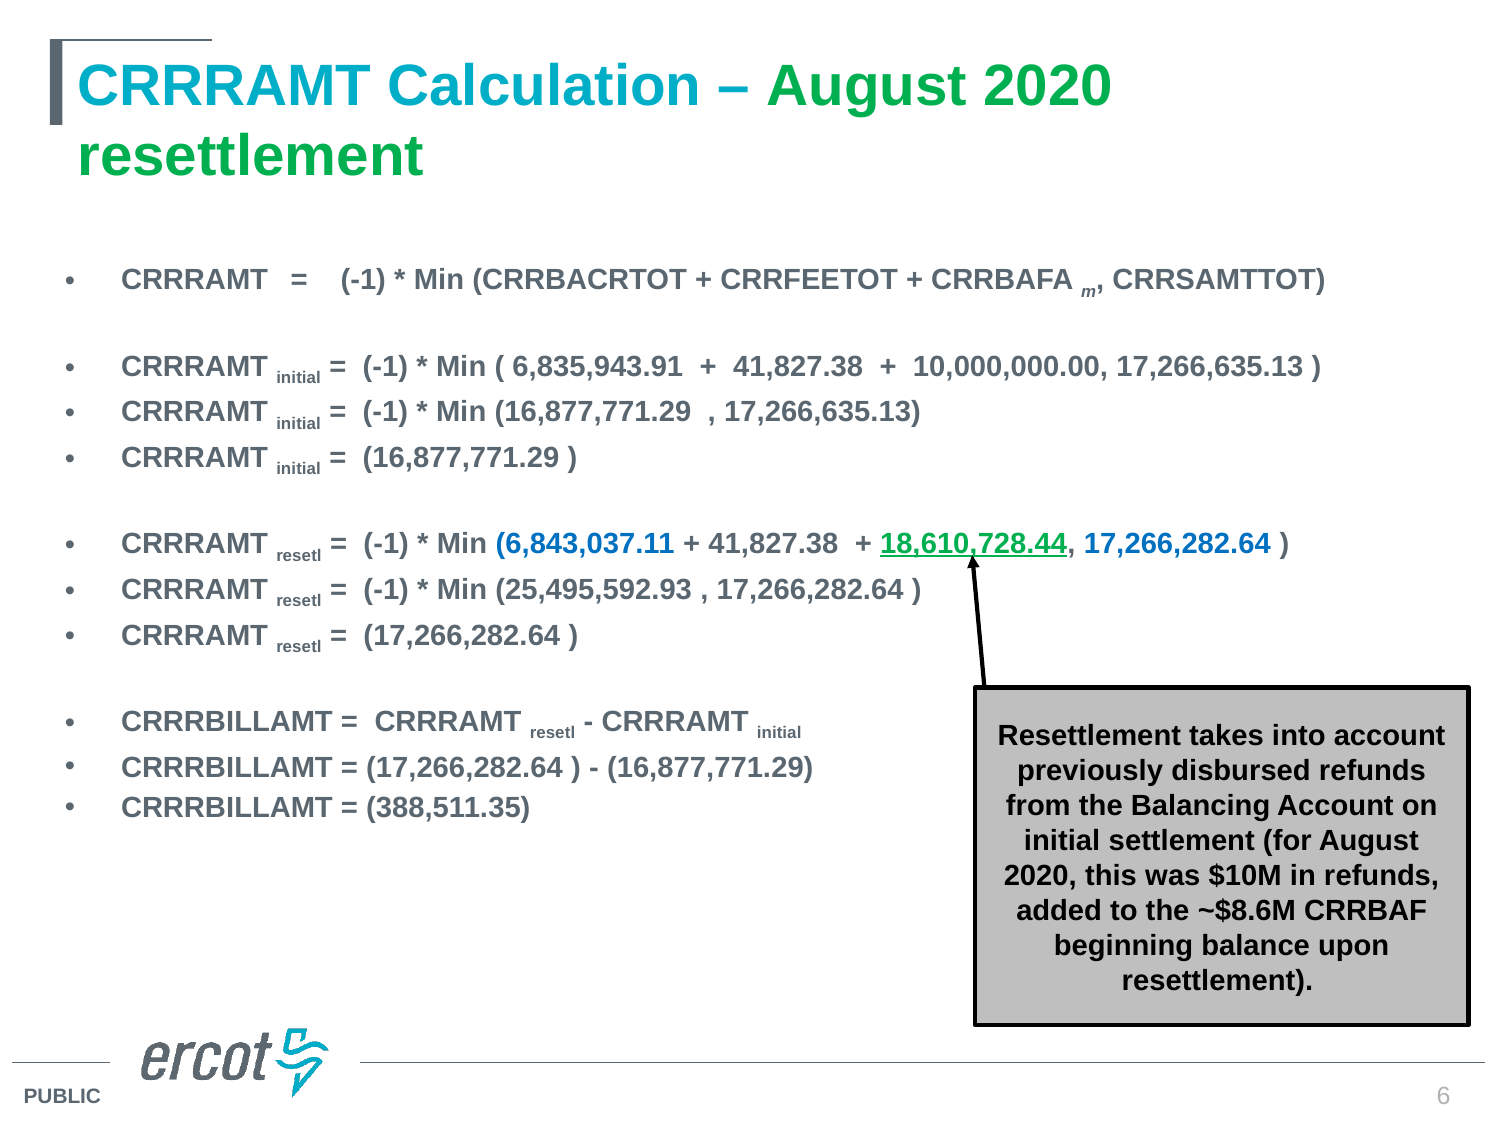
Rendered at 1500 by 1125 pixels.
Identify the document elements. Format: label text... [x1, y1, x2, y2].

text_box Resettlement takes into account previously disbursed refunds from the Balancing Account on initial settlement (for August 2020, this was $10M in refunds, added to the ~$8.6M CRRBAF beginning balance upon resettlement). [967, 555, 1471, 1027]
slide_number 6 [1400, 1076, 1488, 1113]
list CRRRAMT = (-1) * Min (CRRBACRTOT + CRRFEETOT + CRRBAFA m, CRRSAMTTOT) CRRRAMT initial = (-1) * Min ( 6,835,943.91 + 41,827.38 + 10,000,000.00, 17,266,635.13 ) CRRRAMT initial = (-1) * Min (16,877,771.29 , 17,266,635.13) CRRRAMT initial = (16,877,771.29 ) CRRRAMT resetl = (-1) * Min (6,843,037.11 + 41,827.38 + 18,610,728.44, 17,266,282.64 ) CRRRAMT resetl = (-1) * Min (25,495,592.93 , 17,266,282.64 ) CRRRAMT resetl = (17,266,282.64 ) CRRRBILLAMT = CRRRAMT resetl - CRRRAMT initial CRRRBILLAMT = (17,266,282.64 ) - (16,877,771.29) CRRRBILLAMT = (388,511.35) [50, 212, 1450, 1042]
title CRRRAMT Calculation – August 2020 resettlement [62, 39, 1450, 200]
picture [137, 1042, 332, 1100]
